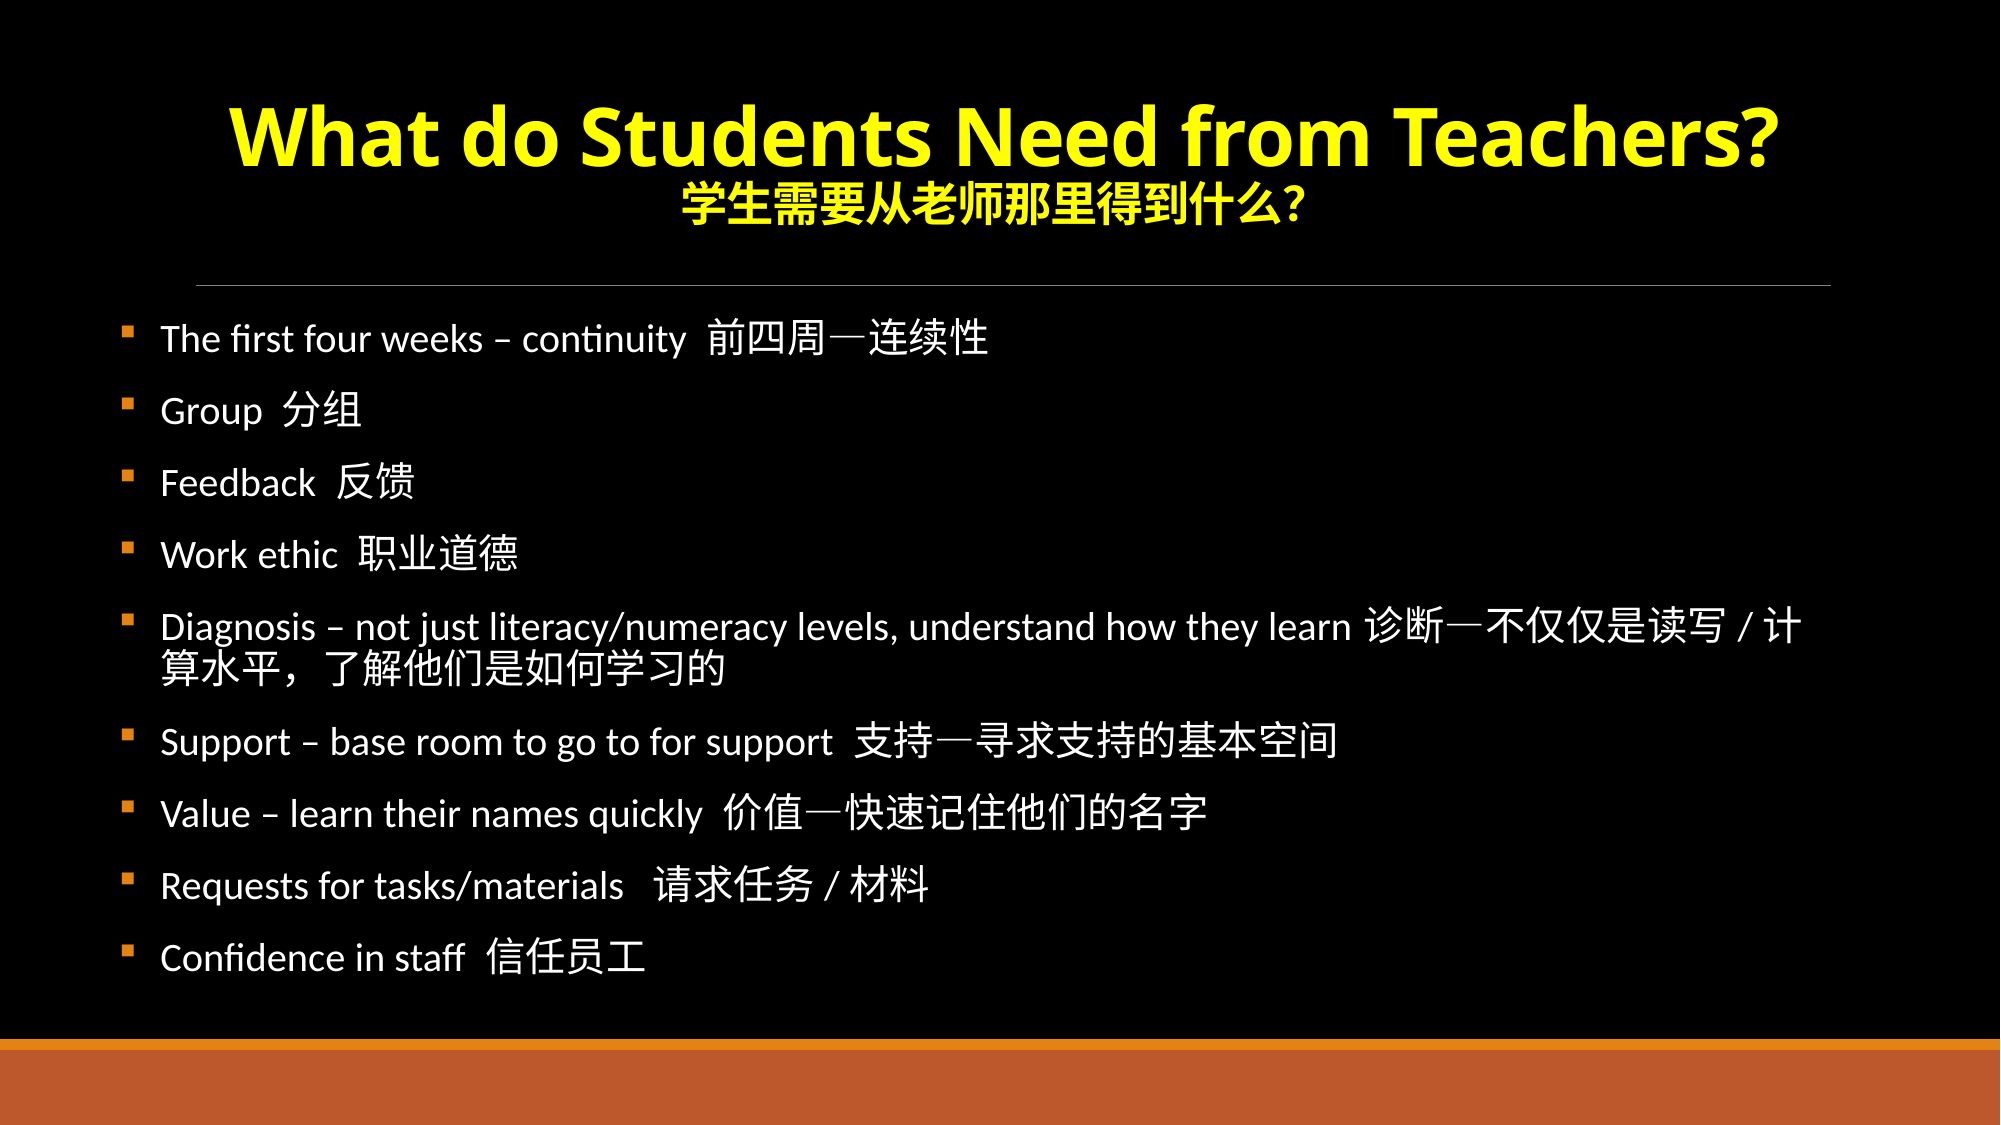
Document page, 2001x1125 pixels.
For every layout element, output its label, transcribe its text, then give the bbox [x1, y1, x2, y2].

list The first four weeks – continuity 前四周—连续性 Group 分组 Feedback 反馈 Work ethic 职业道德 Diagnosis – not just literacy/numeracy levels, understand how they learn诊断—不仅仅是读写/计算水平，了解他们是如何学习的 Support – base room to go to for support 支持—寻求支持的基本空间 Value – learn their names quickly 价值—快速记住他们的名字 Requests for tasks/materials 请求任务/材料 Confidence in staff 信任员工 [118, 310, 1844, 992]
title What do Students Need from Teachers? 学生需要从老师那里得到什么？ [180, 47, 1830, 239]
